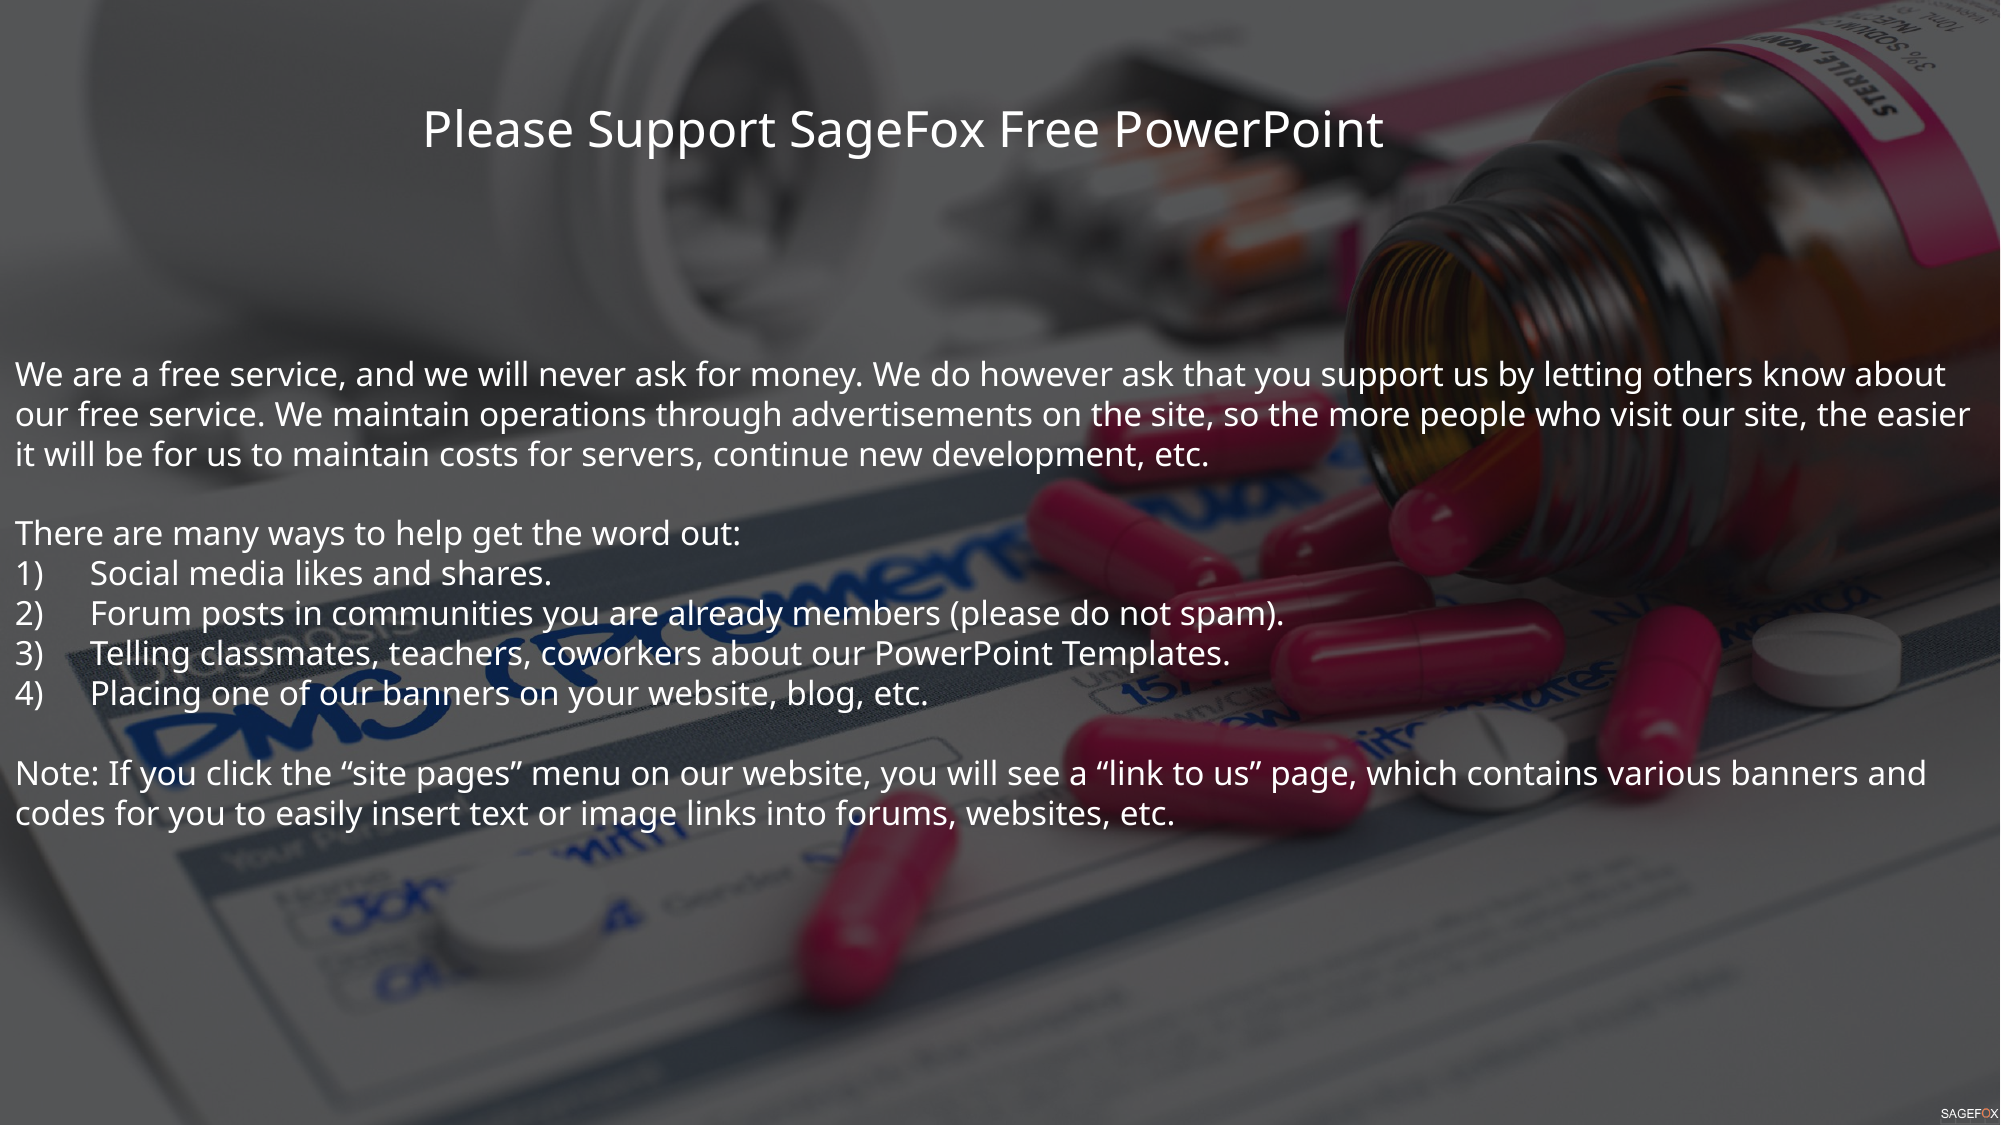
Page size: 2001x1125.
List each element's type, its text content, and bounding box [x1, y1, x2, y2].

text_box We are a free service, and we will never ask for money. We do however ask that you support us by letting others know about our free service. We maintain operations through advertisements on the site, so the more people who visit our site, the easier it will be for us to maintain costs for servers, continue new development, etc. There are many ways to help get the word out: Social media likes and shares. Forum posts in communities you are already members (please do not spam). Telling classmates, teachers, coworkers about our PowerPoint Templates. Placing one of our banners on your website, blog, etc. Note: If you click the “site pages” menu on our website, you will see a “link to us” page, which contains various banners and codes for you to easily insert text or image links into forums, websites, etc. [0, 0, 2000, 1125]
title Please Support SageFox Free PowerPoint [363, 72, 1444, 190]
